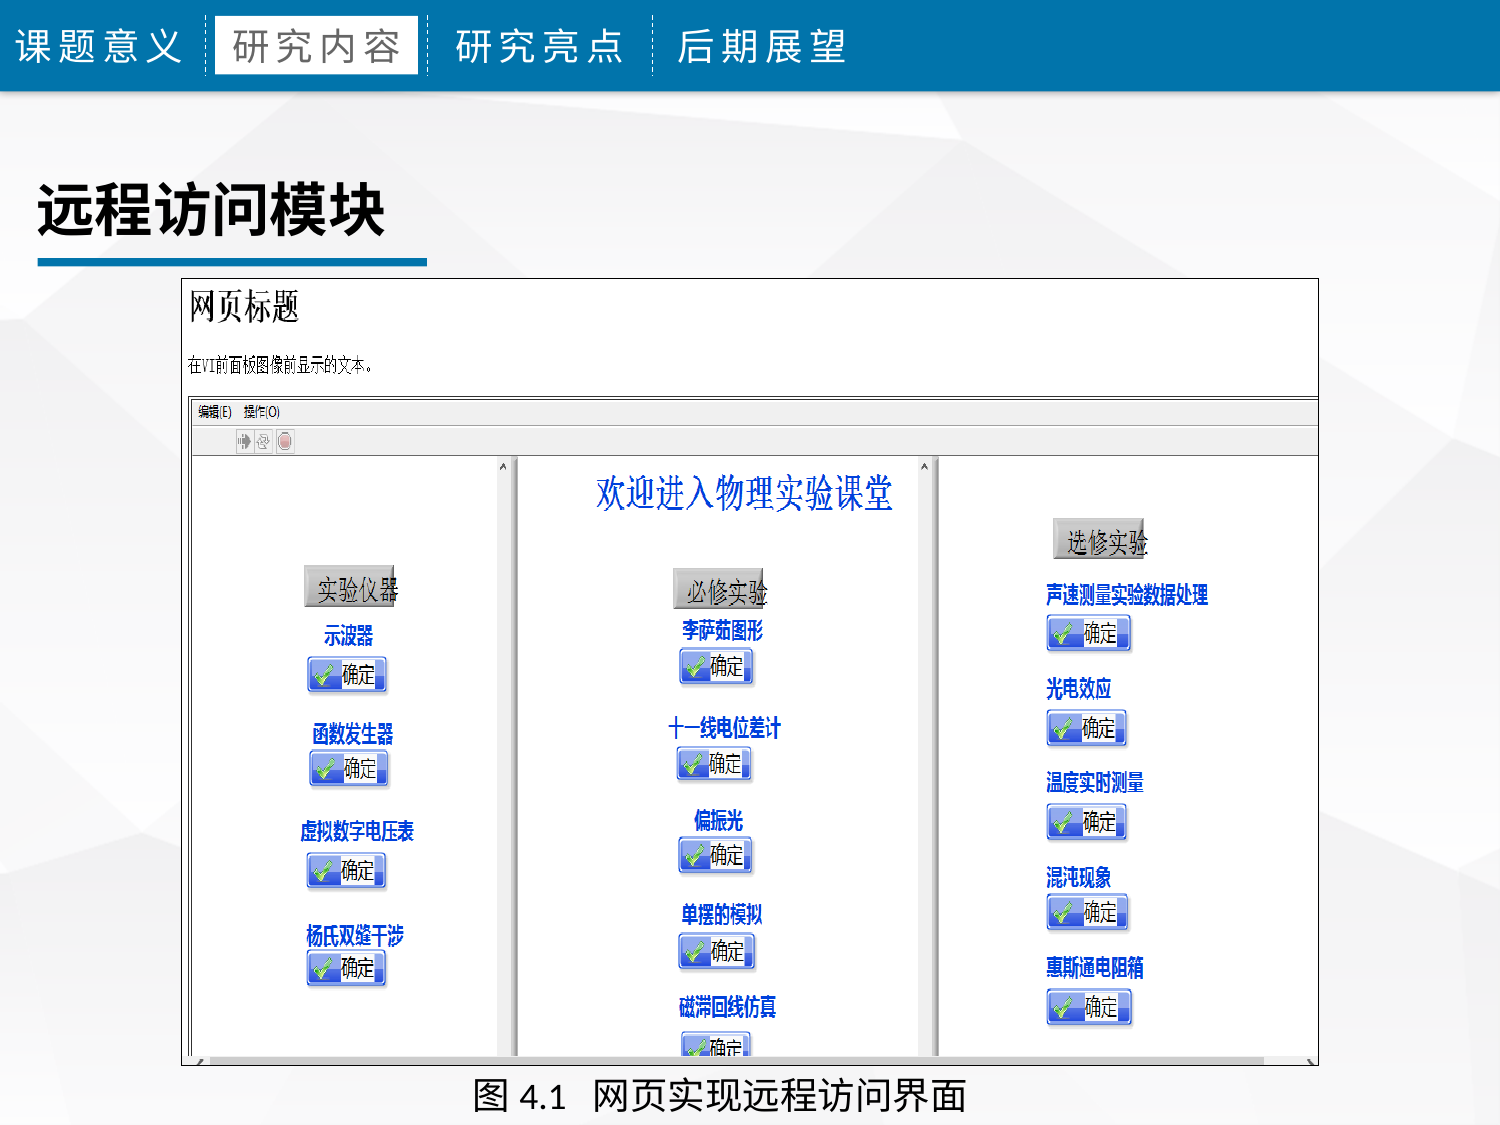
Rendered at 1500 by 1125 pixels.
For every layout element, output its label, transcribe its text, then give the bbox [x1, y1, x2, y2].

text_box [7, 257, 653, 312]
text_box 研究亮点 [440, 15, 652, 76]
text_box 后期展望 [663, 15, 876, 76]
text_box 研究内容 [213, 15, 420, 76]
text_box 图4.1 网页实现远程访问界面 [458, 1065, 1114, 1125]
picture [0, 92, 1500, 1125]
text_box 课题意义 [206, 15, 211, 76]
text_box [0, 0, 1500, 92]
text_box 远程访问模块 [22, 166, 476, 251]
text_box 课题意义 [0, 15, 205, 76]
